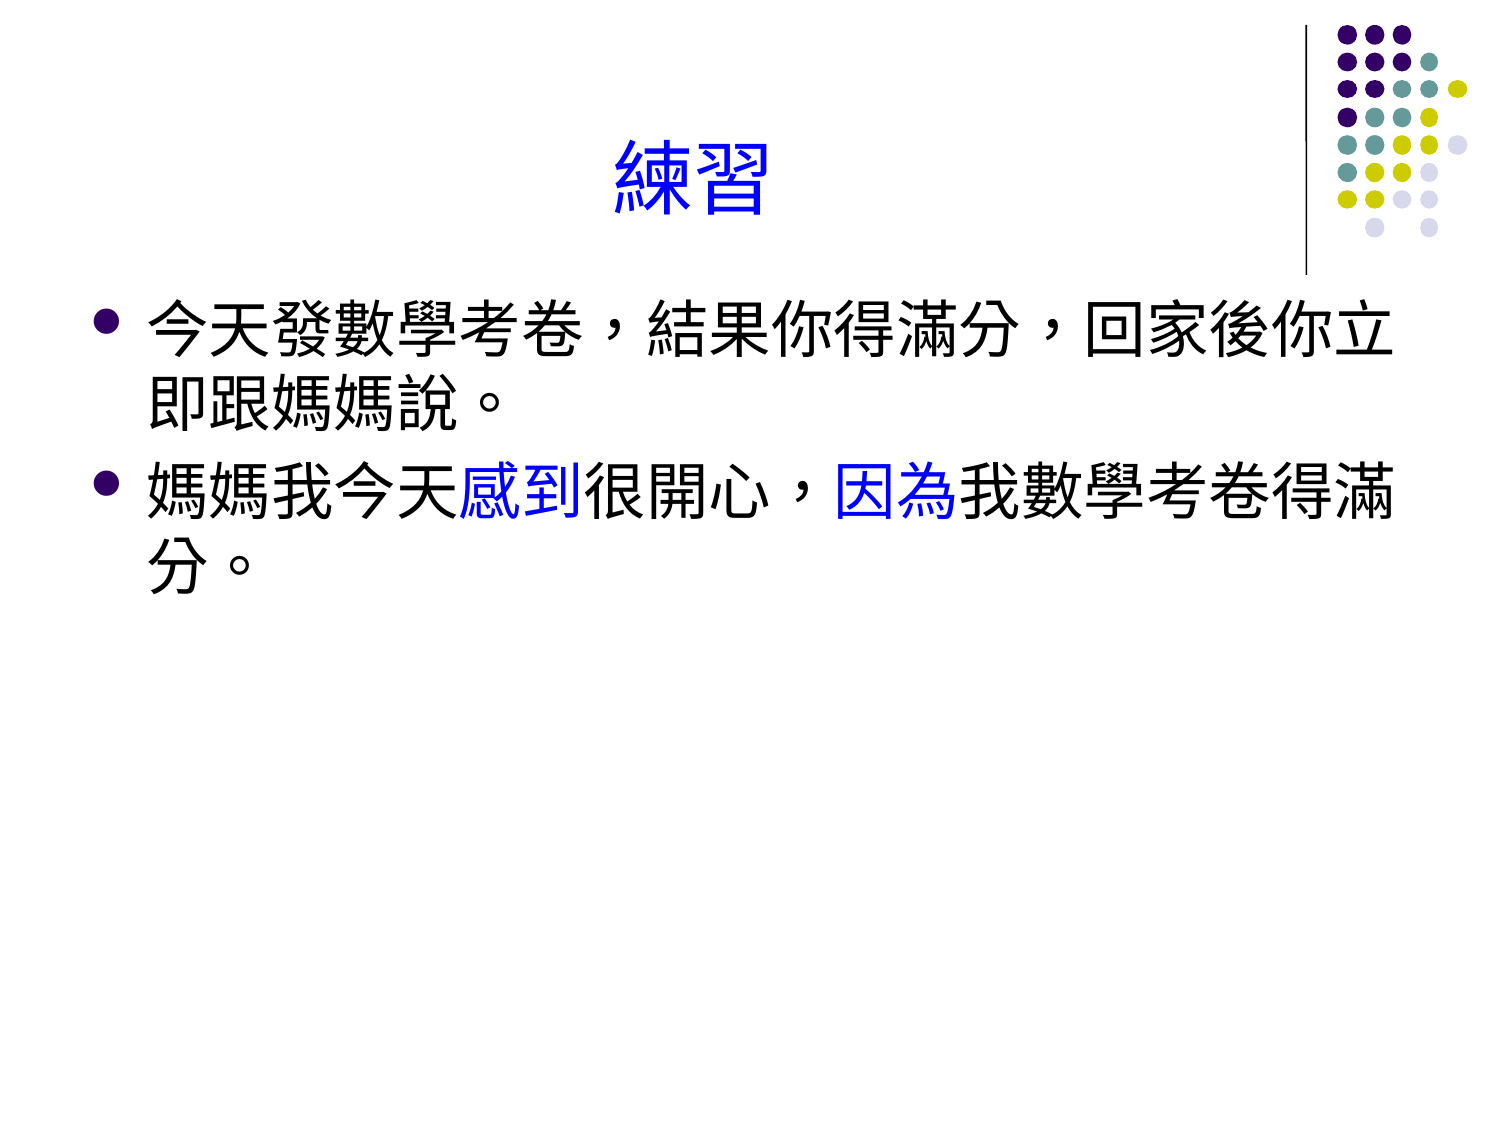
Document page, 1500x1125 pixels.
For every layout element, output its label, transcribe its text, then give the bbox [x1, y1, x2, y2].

list 今天發數學考卷，結果你得滿分，回家後你立即跟媽媽說。 媽媽我今天感到很開心，因為我數學考卷得滿分。 [75, 282, 1425, 1006]
title 練習 [75, 20, 1313, 233]
